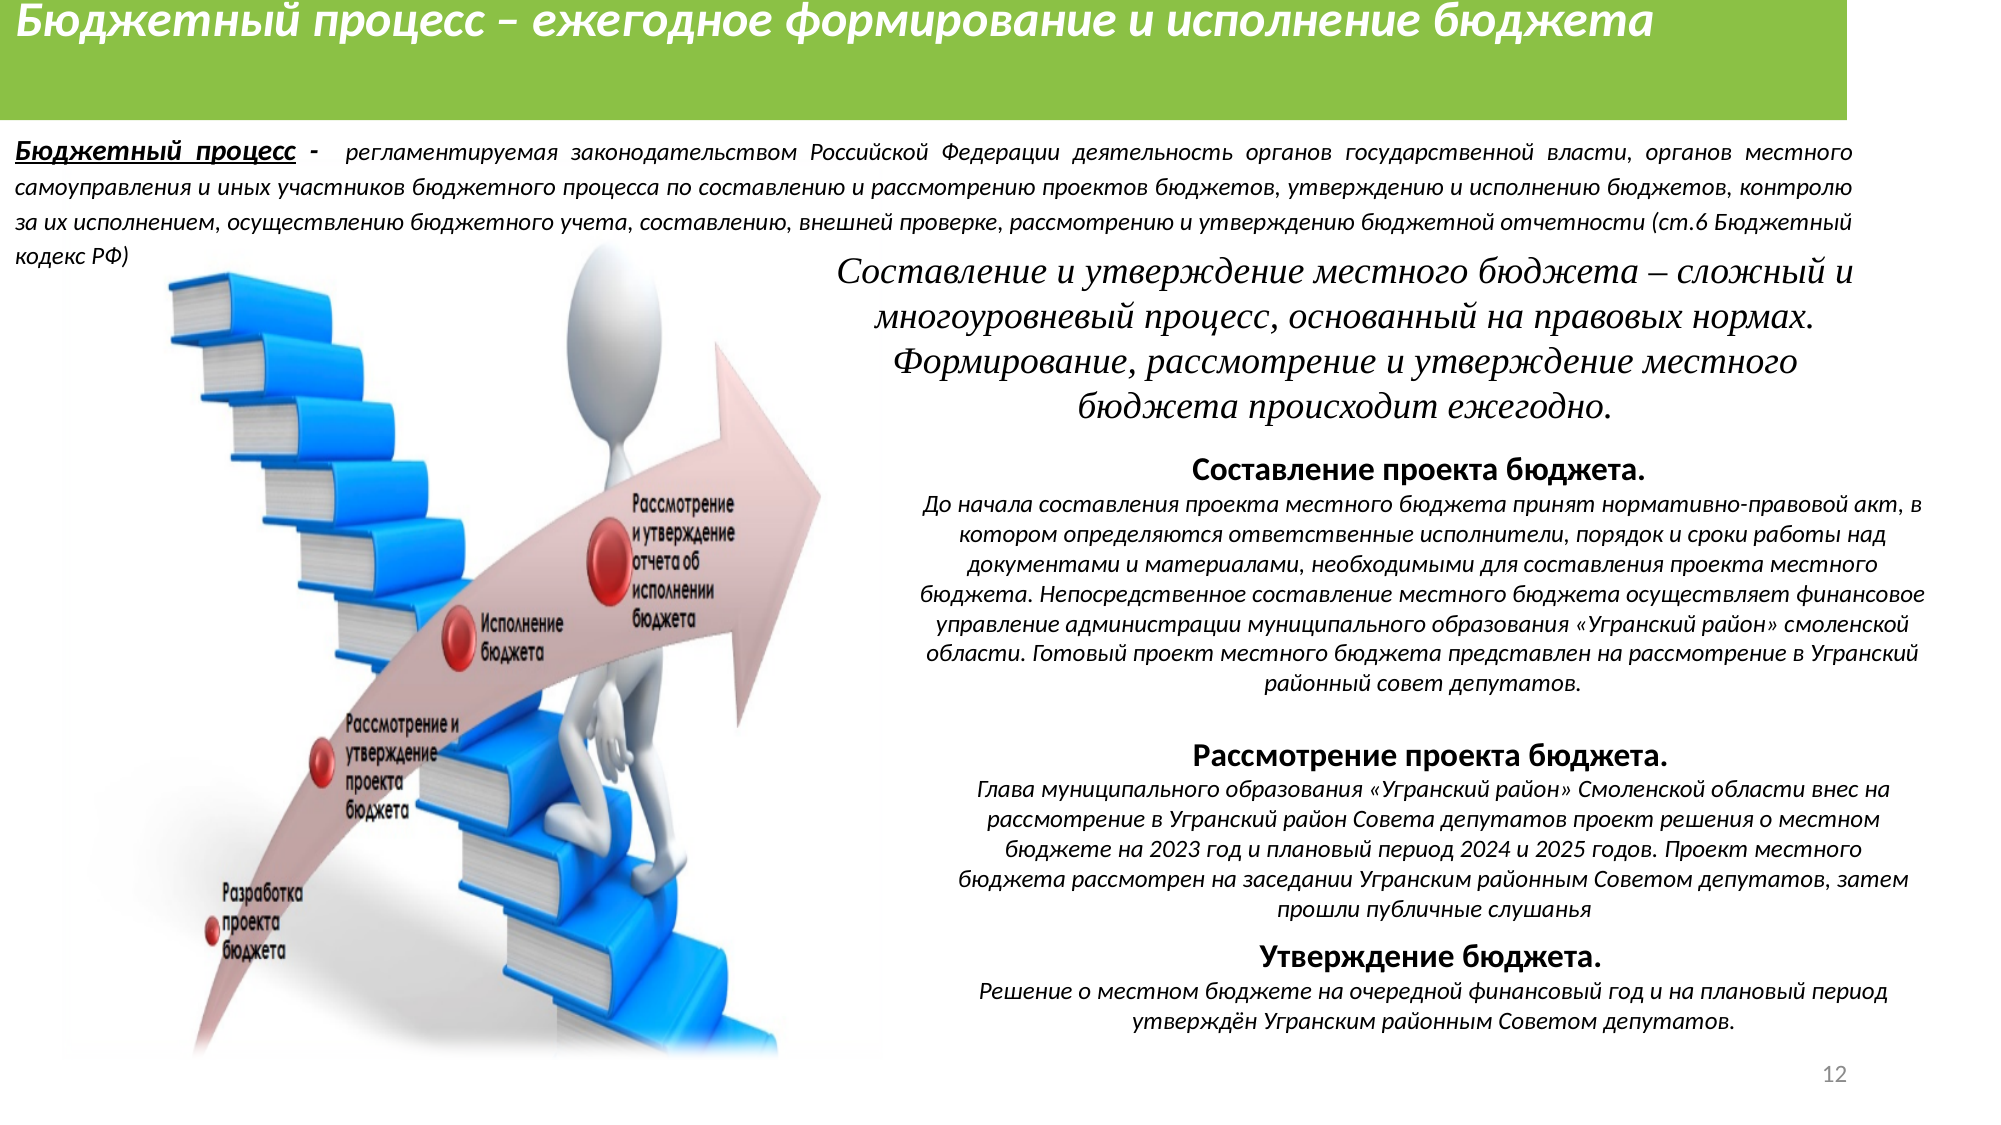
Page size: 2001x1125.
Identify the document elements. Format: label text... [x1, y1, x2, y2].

slide_number 12 [1412, 1042, 1863, 1103]
title Бюджетный процесс – ежегодное формирование и исполнение бюджета [0, 0, 1848, 118]
text_box Бюджетный процесс - регламентируемая законодательством Российской Федерации деятельность органов государственной власти, органов местного самоуправления и иных участников бюджетного процесса по составлению и рассмотрению проектов бюджетов, утверждению и исполнению бюджетов, контролю за их исполнением, осуществлению бюджетного учета, составлению, внешней проверке, рассмотрению и утверждению бюджетной отчетности (ст.6 Бюджетный кодекс РФ) [0, 118, 1871, 277]
text_box Составление и утверждение местного бюджета – сложный и многоуровневый процесс, основанный на правовых нормах. Формирование, рассмотрение и утверждение местного бюджета происходит ежегодно. [883, 238, 1896, 434]
text_box Составление проекта бюджета. До начала составления проекта местного бюджета принят нормативно-правовой акт, в котором определяются ответственные исполнители, порядок и сроки работы над документами и материалами, необходимыми для составления проекта местного бюджета. Непосредственное составление местного бюджета осуществляет финансовое управление администрации муниципального образования «Угранский район» смоленской области. Готовый проект местного бюджета представлен на рассмотрение в Угранский районный совет депутатов. [902, 439, 1945, 705]
picture [62, 159, 883, 1060]
text_box Утверждение бюджета. Решение о местном бюджете на очередной финансовый год и на плановый период утверждён Угранским районным Советом депутатов. [934, 927, 1935, 1042]
text_box Рассмотрение проекта бюджета. Глава муниципального образования «Угранский район» Смоленской области внес на рассмотрение в Угранский район Совета депутатов проект решения о местном бюджете на 2023 год и плановый период 2024 и 2025 годов. Проект местного бюджета рассмотрен на заседании Угранским районным Советом депутатов, затем прошли публичные слушанья [934, 725, 1935, 927]
